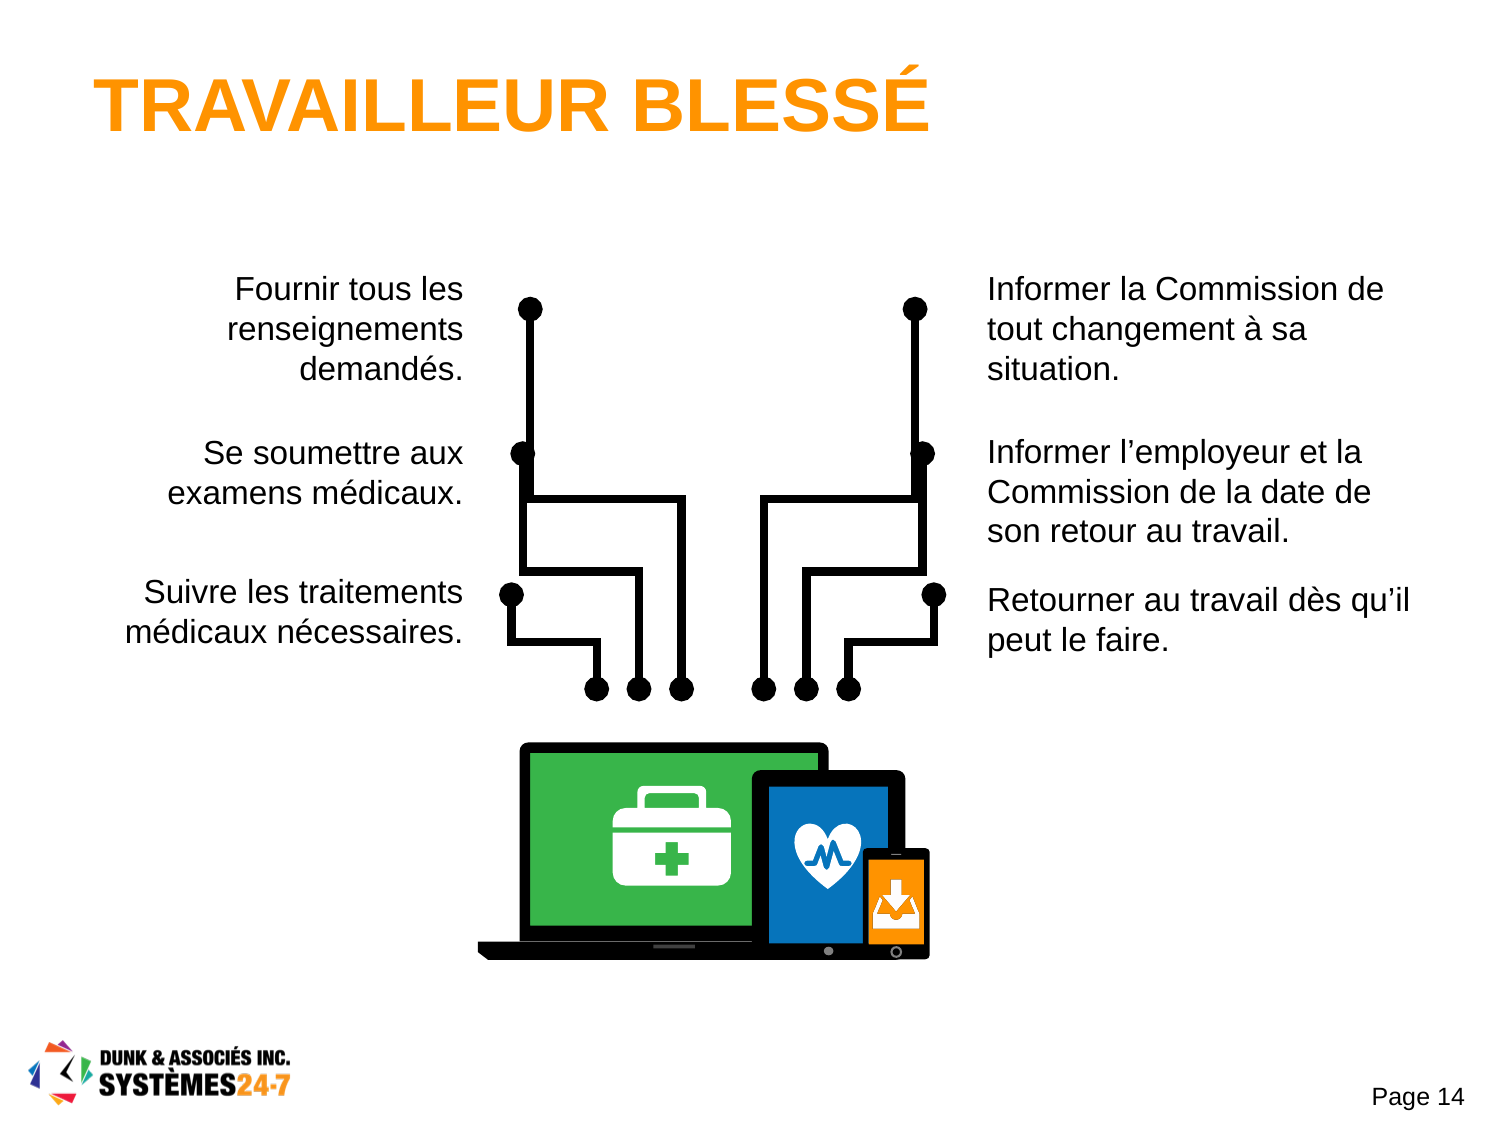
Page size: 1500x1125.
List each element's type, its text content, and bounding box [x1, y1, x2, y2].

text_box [763, 309, 934, 689]
text_box TRAVAILLEUR BLESSÉ [78, 0, 1399, 216]
picture [19, 1034, 298, 1111]
text_box Informer l’employeur et la Commission de la date de son retour au travail. [972, 422, 1426, 557]
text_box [477, 742, 930, 960]
text_box Retourner au travail dès qu’il peut le faire. [972, 570, 1426, 666]
picture [862, 871, 929, 937]
text_box Se soumettre aux examens médicaux. [132, 423, 479, 519]
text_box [511, 309, 682, 689]
text_box Fournir tous les renseignements demandés. [66, 260, 479, 395]
text_box Suivre les traitements médicaux nécessaires. [86, 562, 479, 657]
text_box Informer la Commission de tout changement à sa situation. [972, 260, 1426, 395]
text_box Page 14 [1244, 1073, 1481, 1118]
